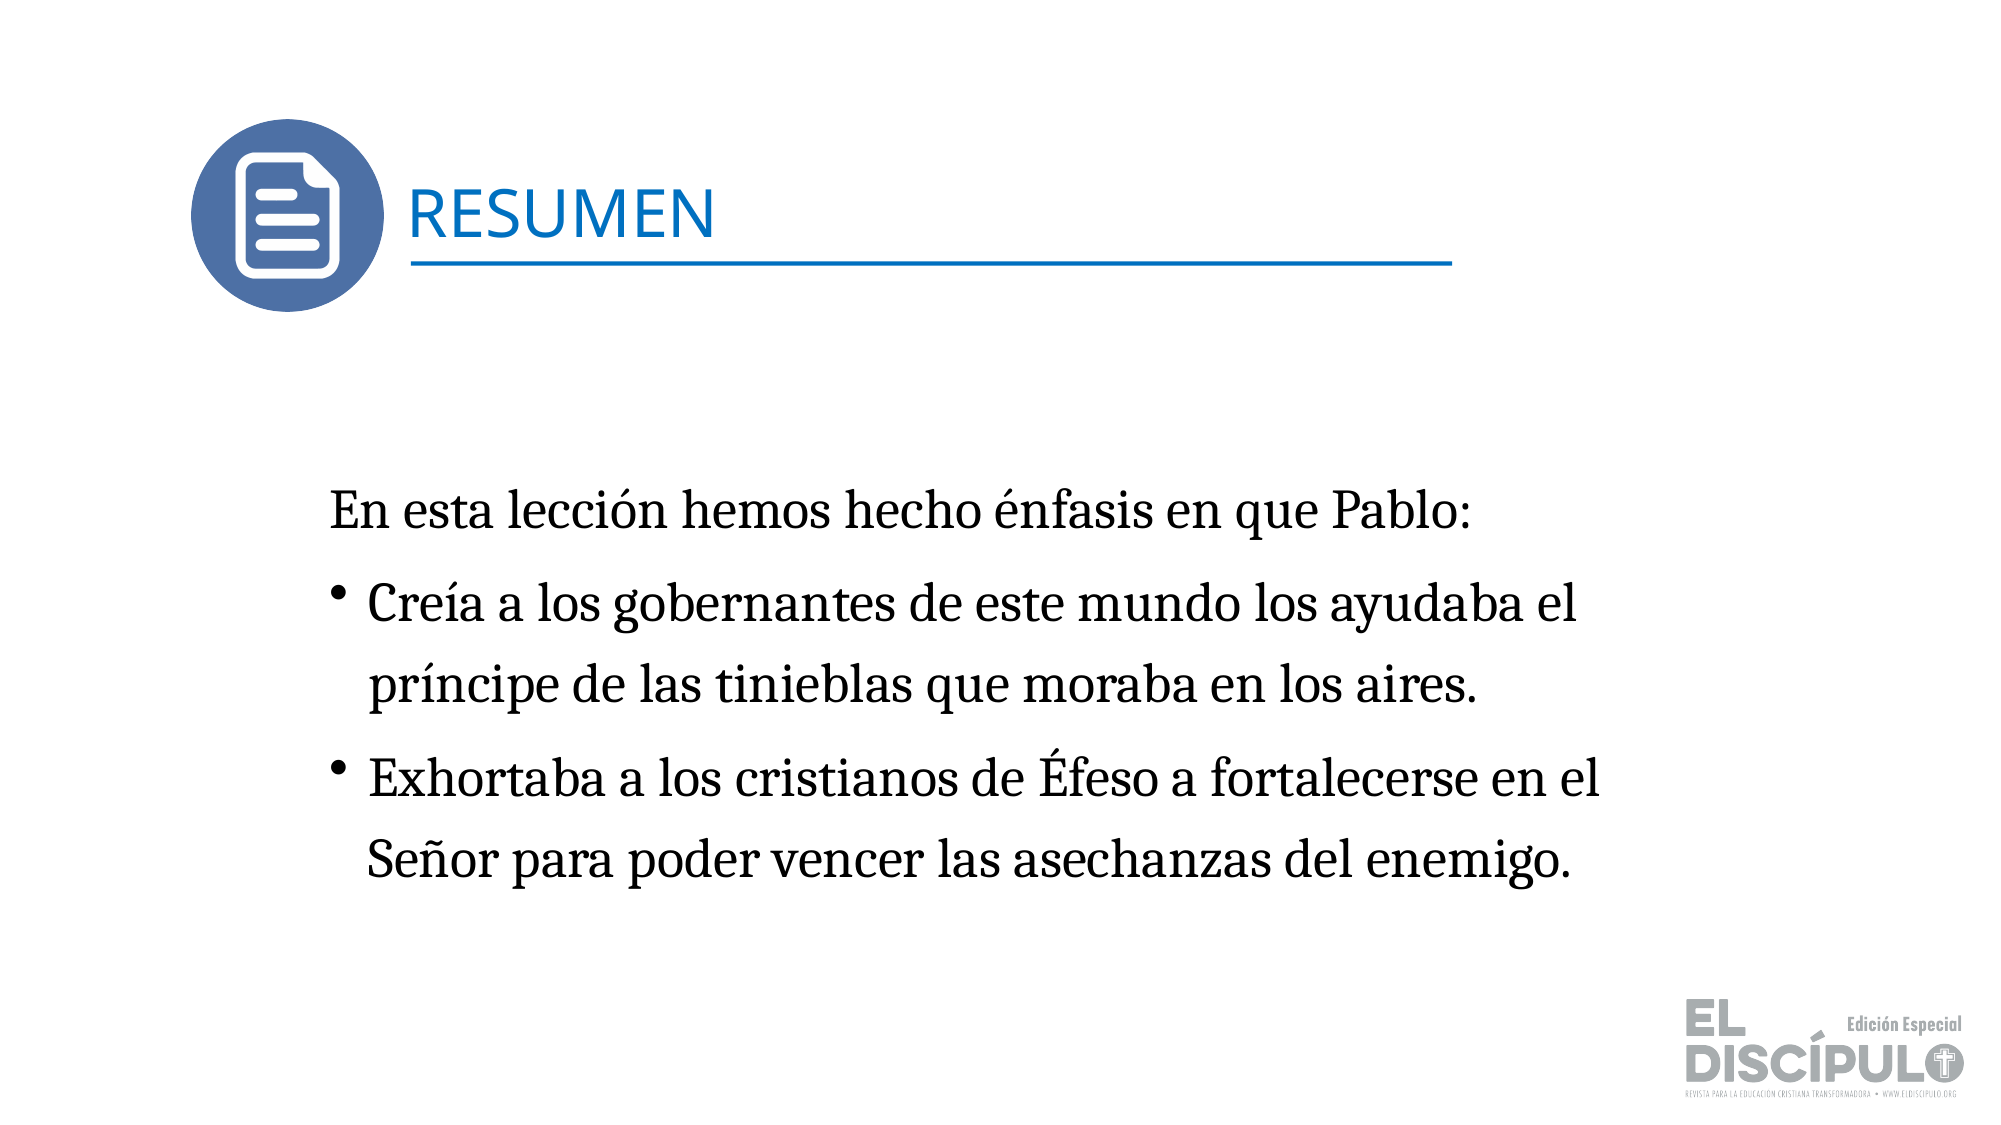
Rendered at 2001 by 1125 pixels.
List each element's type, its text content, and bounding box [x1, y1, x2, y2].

picture [191, 119, 384, 312]
title RESUMEN [398, 166, 905, 264]
picture [1685, 999, 1965, 1100]
text_box En esta lección hemos hecho énfasis en que Pablo: Creía a los gobernantes de este mundo los ayudaba el príncipe de las tinieblas que moraba en los aires. Exhortaba a los cristianos de Éfeso a fortalecerse en el Señor para poder vencer las asechanzas del enemigo. [320, 450, 1746, 897]
